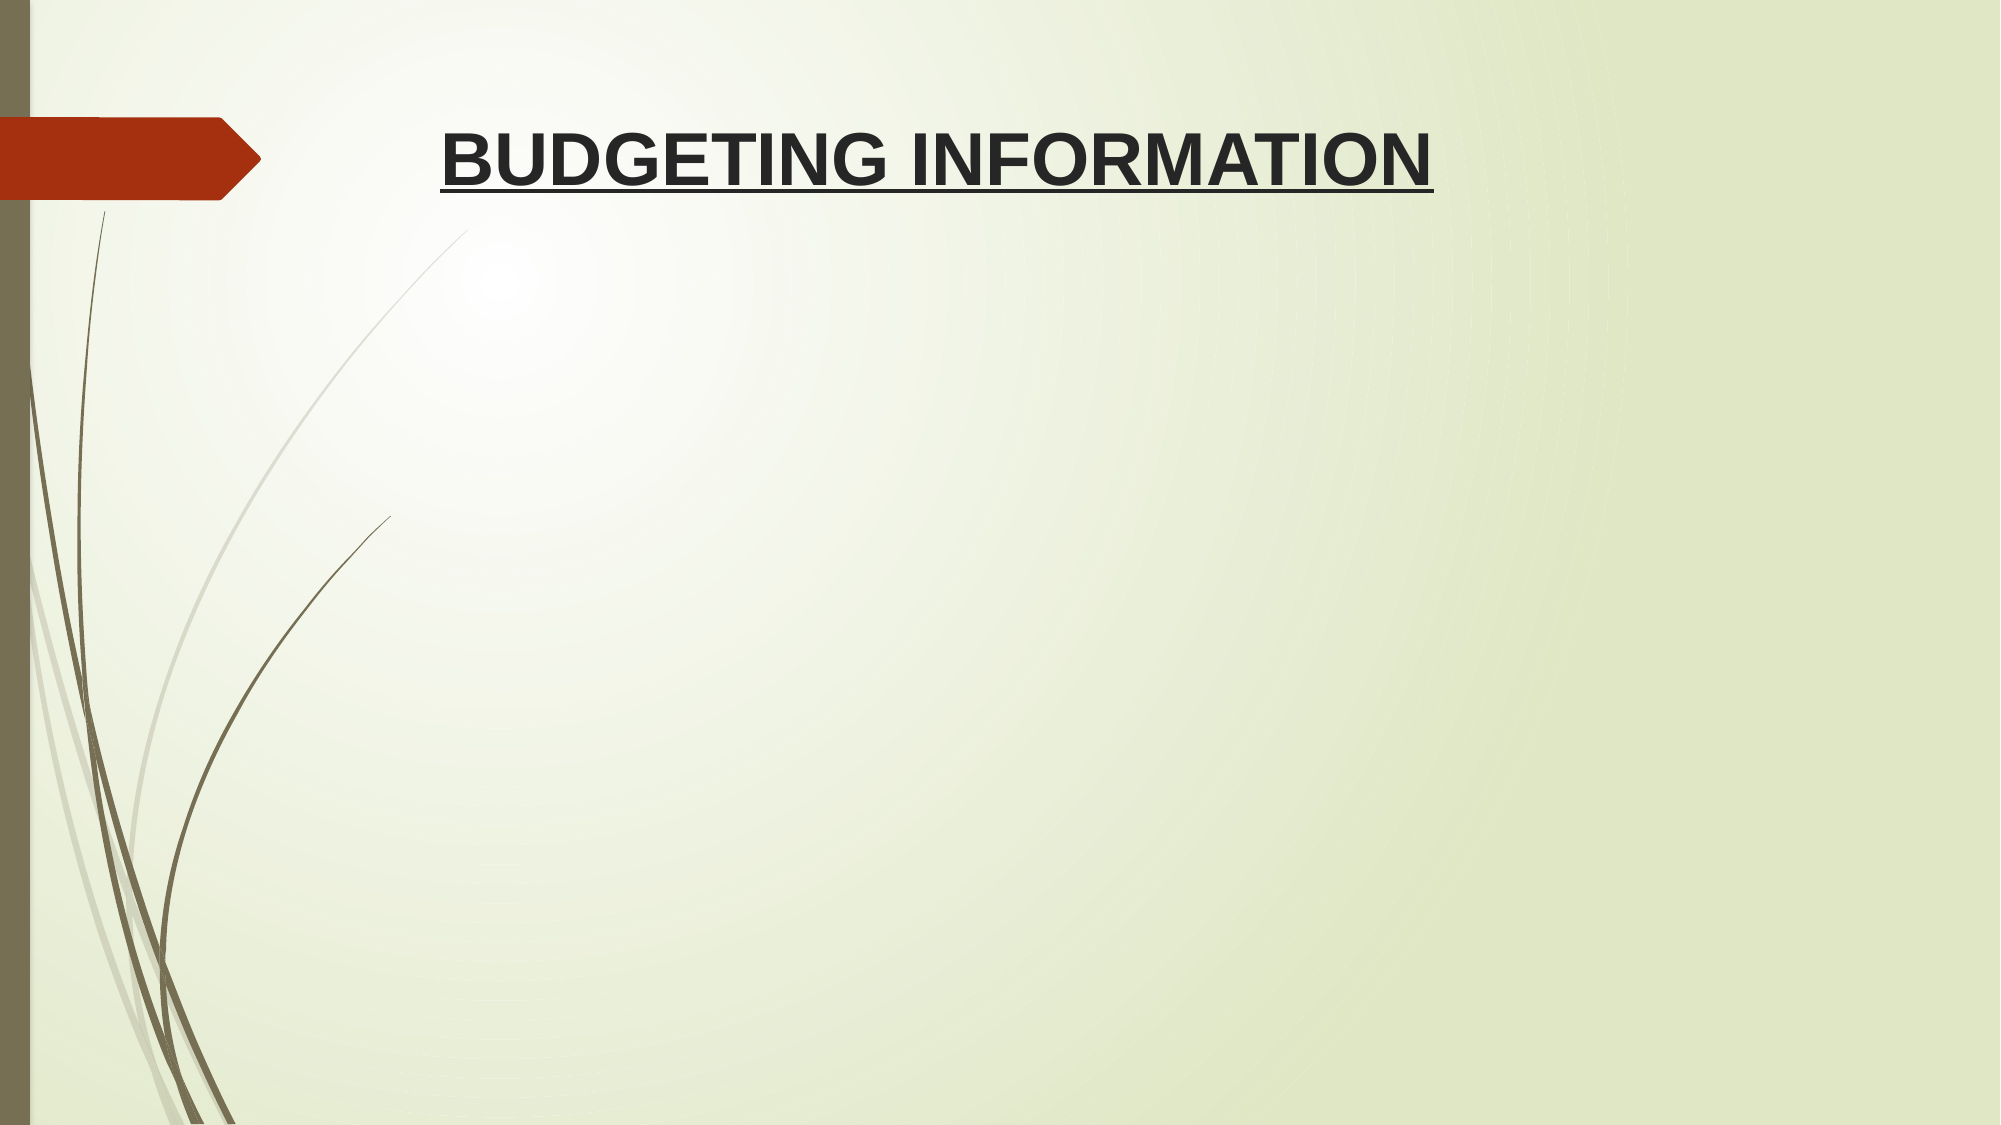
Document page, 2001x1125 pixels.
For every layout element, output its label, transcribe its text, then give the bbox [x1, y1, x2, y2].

title BUDGETING INFORMATION [425, 102, 1888, 313]
